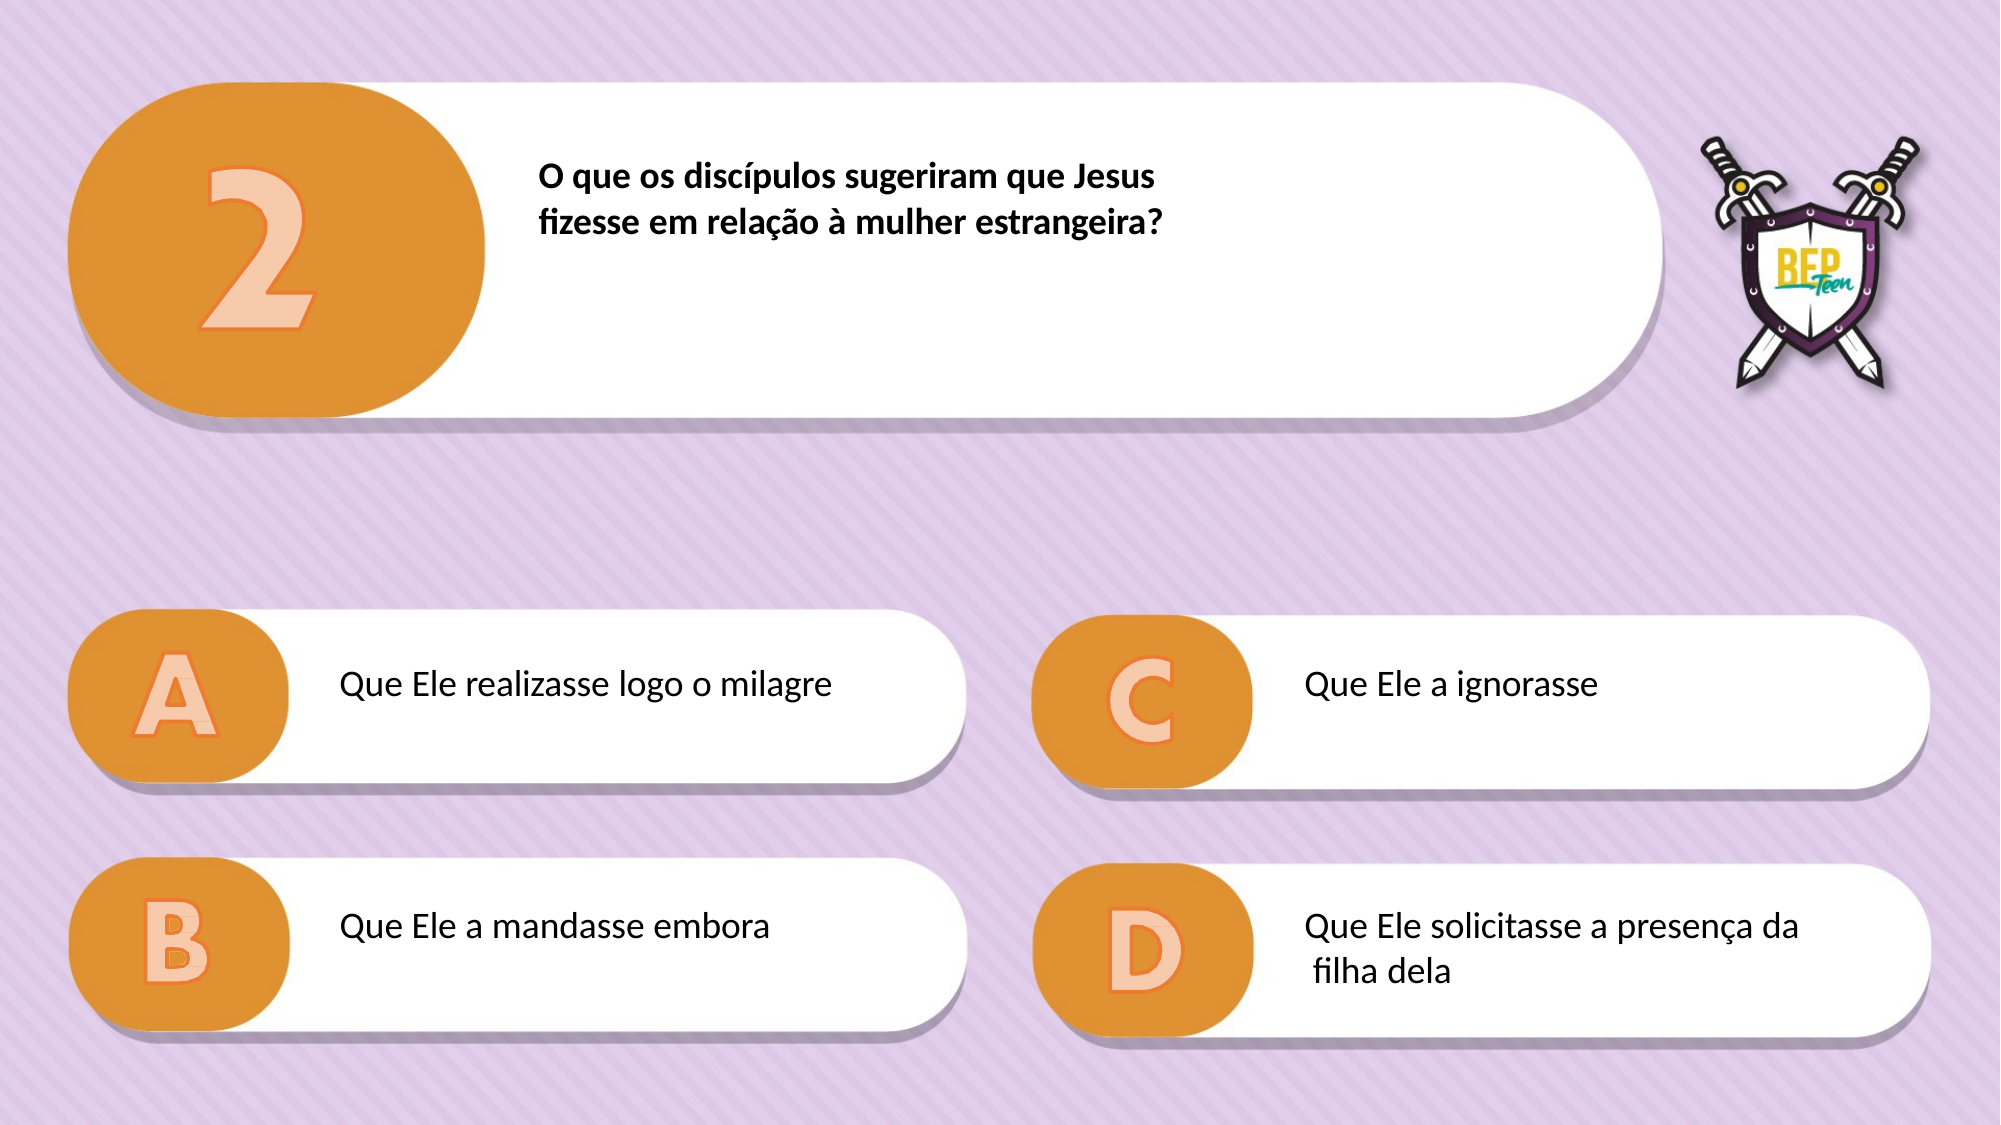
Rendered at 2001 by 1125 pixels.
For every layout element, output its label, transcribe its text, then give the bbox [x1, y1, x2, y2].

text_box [196, 164, 319, 332]
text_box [143, 897, 212, 986]
picture [0, 0, 2000, 1125]
text_box Que Ele realizasse logo o milagre [337, 656, 840, 704]
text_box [1107, 906, 1186, 995]
text_box Que Ele a mandasse embora [337, 899, 775, 947]
text_box Que Ele solicitasse a presença da filha dela [1302, 898, 1806, 992]
title O que os discípulos sugeriram que Jesus fizesse em relação à mulher estrangeira? [536, 149, 1170, 339]
text_box Que Ele a ignorasse [1302, 656, 1604, 704]
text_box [129, 650, 222, 739]
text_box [1106, 654, 1175, 747]
